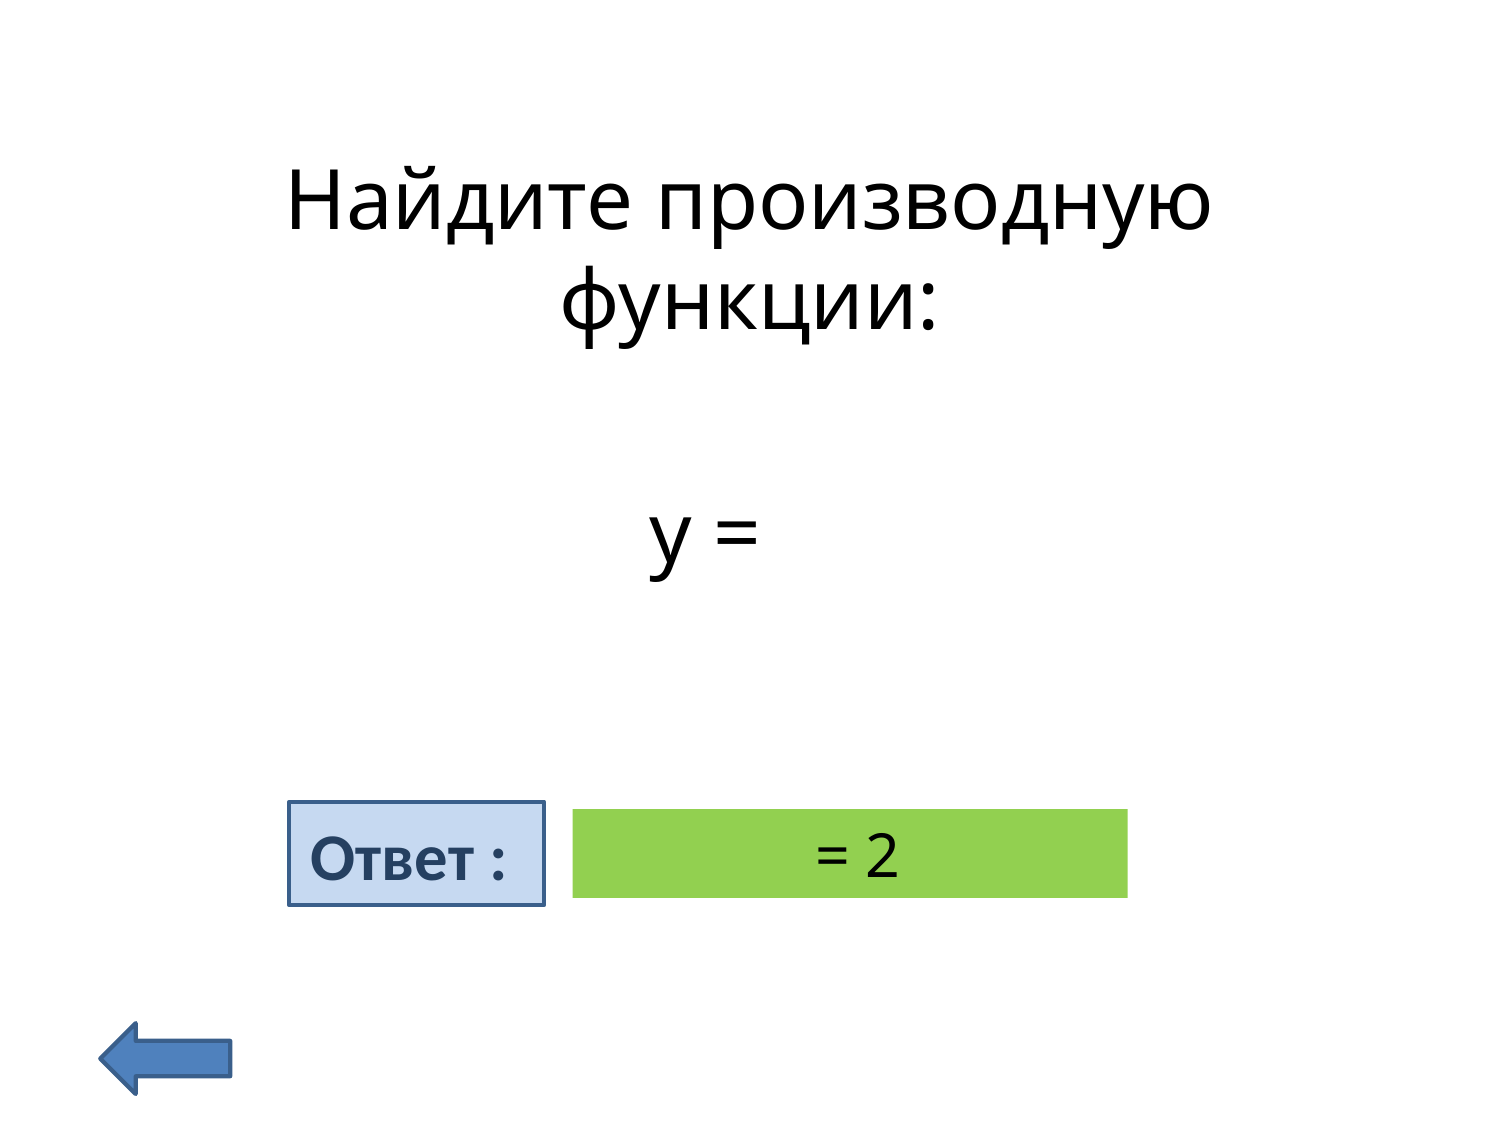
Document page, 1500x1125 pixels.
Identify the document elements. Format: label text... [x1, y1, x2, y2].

text_box Ответ : [287, 800, 546, 907]
text_box [98, 1021, 233, 1096]
title Найдите производную функции: [76, 125, 1423, 367]
